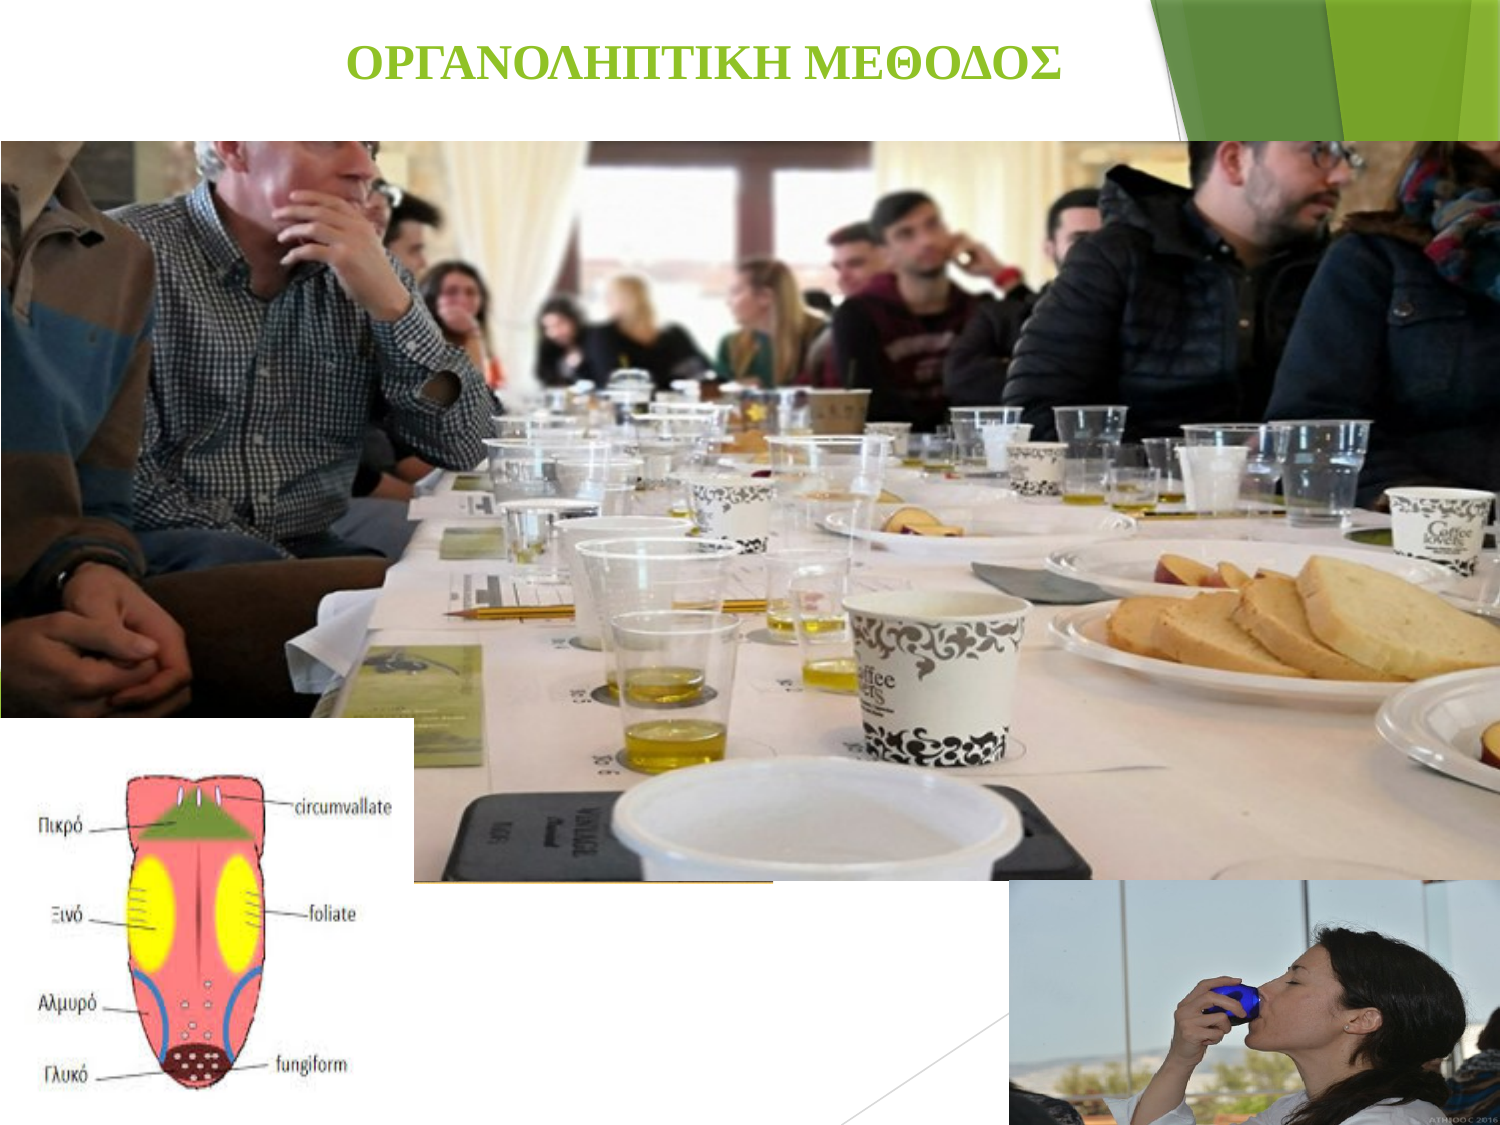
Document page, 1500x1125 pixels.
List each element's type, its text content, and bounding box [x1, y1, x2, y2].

title ΟΡΓΑΝΟΛΗΠΤΙΚΗ ΜΕΘΟΔΟΣ [88, 21, 1320, 140]
picture [0, 141, 1500, 1125]
